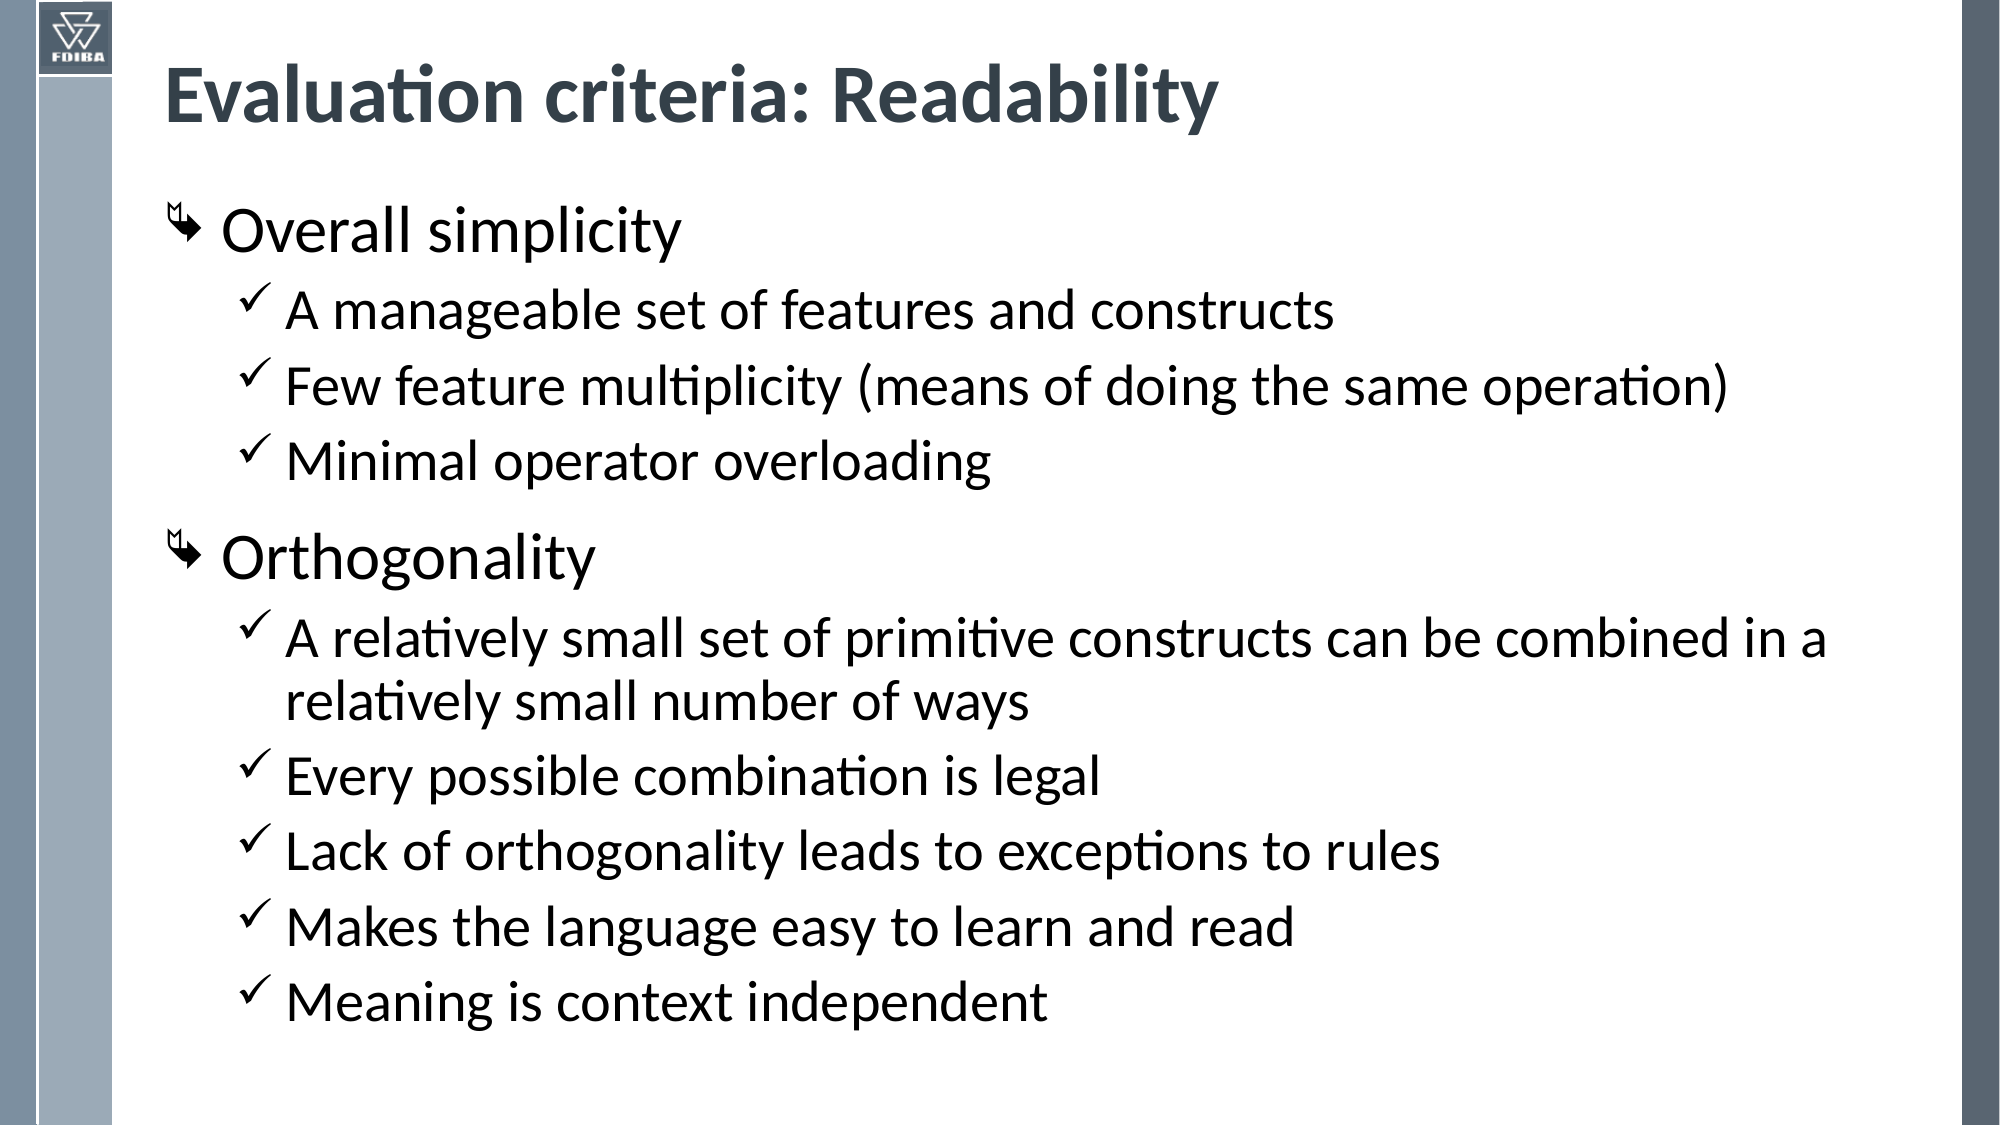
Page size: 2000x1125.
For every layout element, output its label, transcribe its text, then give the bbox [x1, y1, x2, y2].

title Evaluation criteria: Readability [149, 29, 1938, 149]
list Overall simplicity A manageable set of features and constructs Few feature multiplicity (means of doing the same operation) Minimal operator overloading Orthogonality A relatively small set of primitive constructs can be combined in a relatively small number of ways Every possible combination is legal Lack of orthogonality leads to exceptions to rules Makes the language easy to learn and read Meaning is context independent [149, 187, 1938, 1075]
picture [41, 10, 108, 66]
